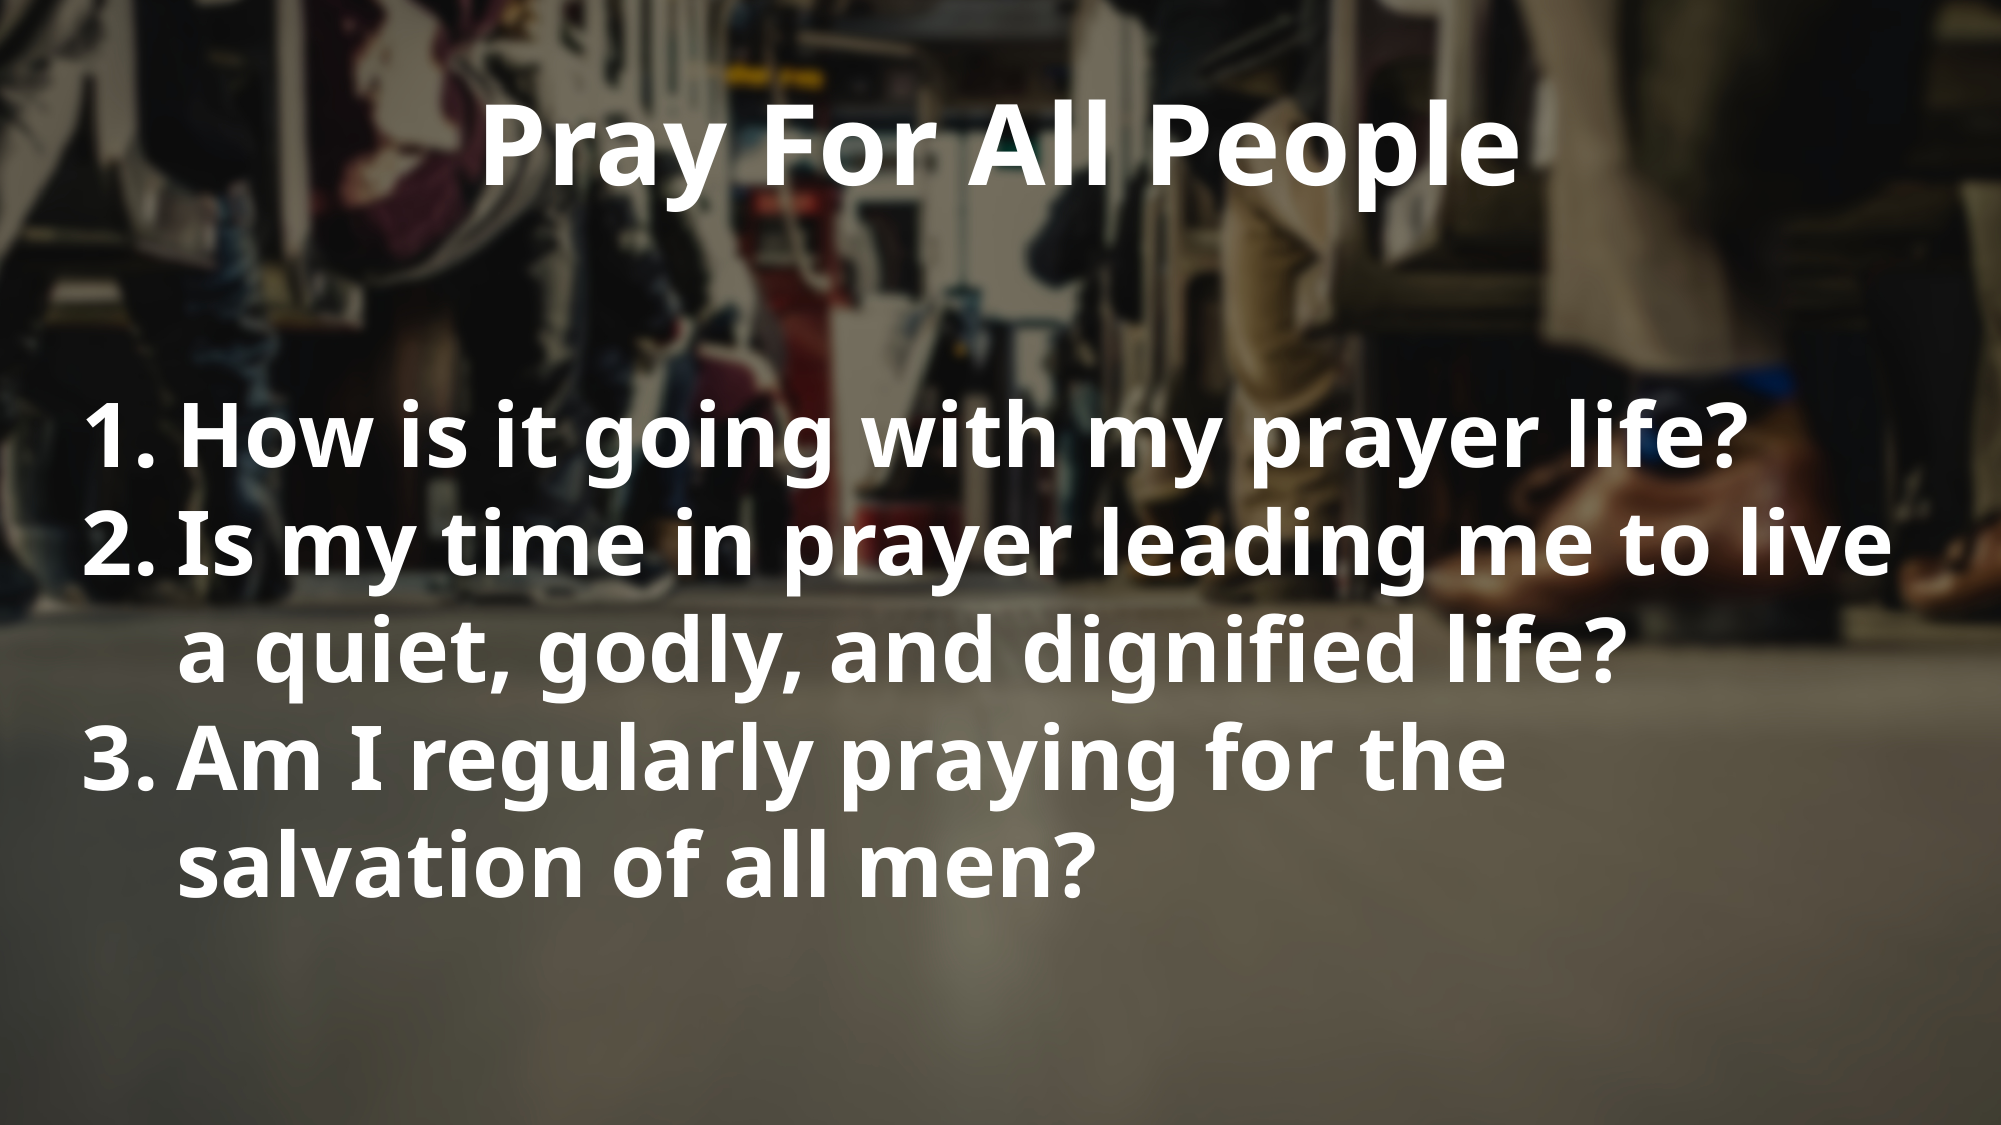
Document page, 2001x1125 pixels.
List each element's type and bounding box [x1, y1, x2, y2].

text_box [0, 0, 2000, 1125]
